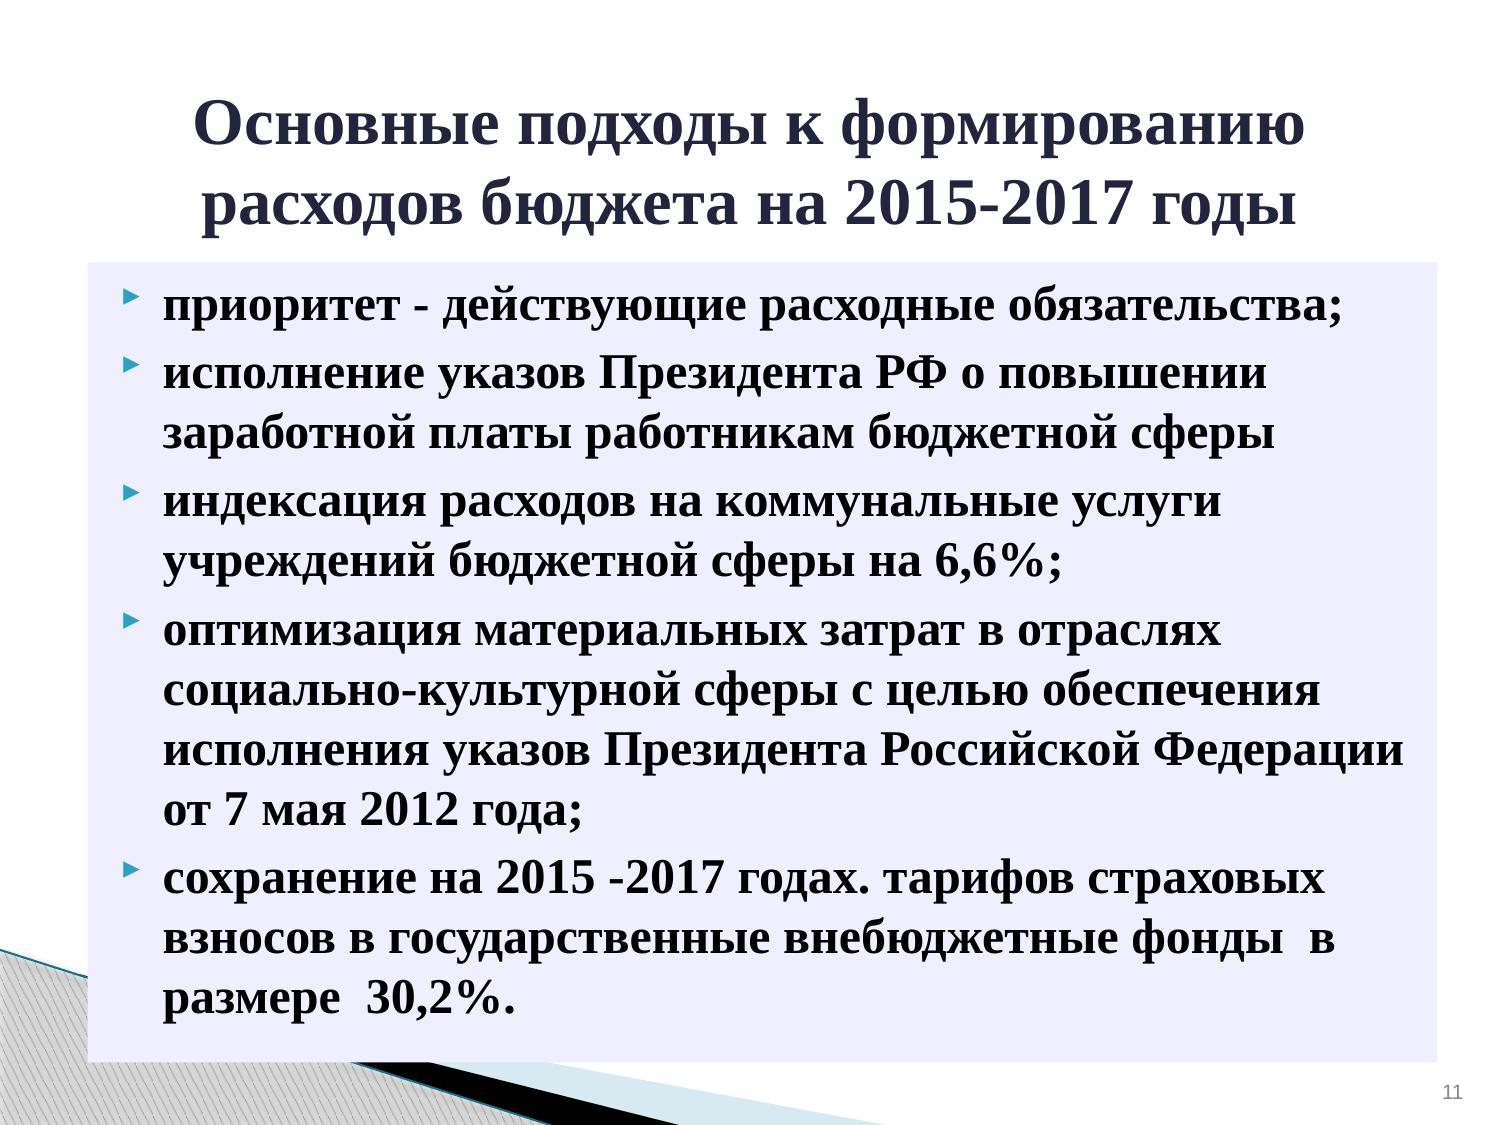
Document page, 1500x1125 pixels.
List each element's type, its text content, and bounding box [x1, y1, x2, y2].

title Основные подходы к формированию расходов бюджета на 2015-2017 годы [75, 75, 1425, 241]
list приоритет - действующие расходные обязательства; исполнение указов Президента РФ о повышении заработной платы работникам бюджетной сферы индексация расходов на коммунальные услуги учреждений бюджетной сферы на 6,6%; оптимизация материальных затрат в отраслях социально-культурной сферы с целью обеспечения исполнения указов Президента Российской Федерации от 7 мая 2012 года; сохранение на 2015 -2017 годах. тарифов страховых взносов в государственные внебюджетные фонды в размере 30,2%. [87, 262, 1438, 1063]
slide_number 11 [1418, 1051, 1479, 1112]
